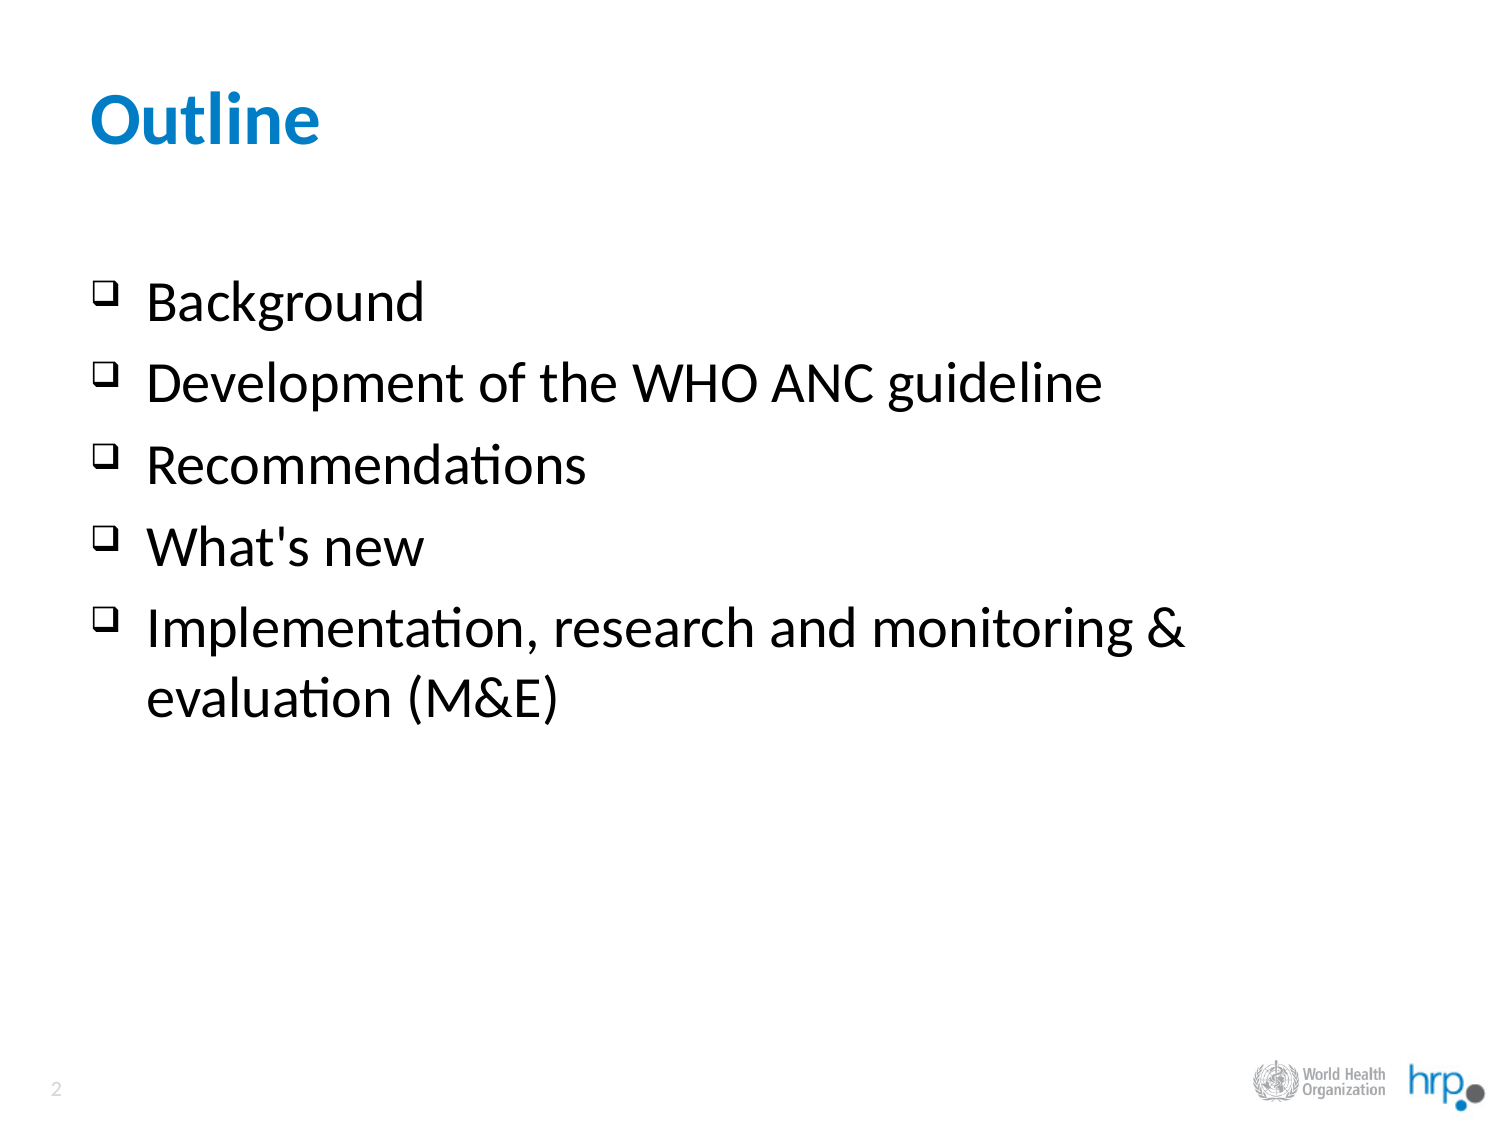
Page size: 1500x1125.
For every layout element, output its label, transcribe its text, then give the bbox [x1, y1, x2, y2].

picture [1253, 1060, 1385, 1102]
list Background Development of the WHO ANC guideline Recommendations What's new Implementation, research and monitoring & evaluation (M&E) [75, 255, 1425, 1005]
title Outline [75, 45, 1425, 185]
picture [1407, 1043, 1486, 1122]
